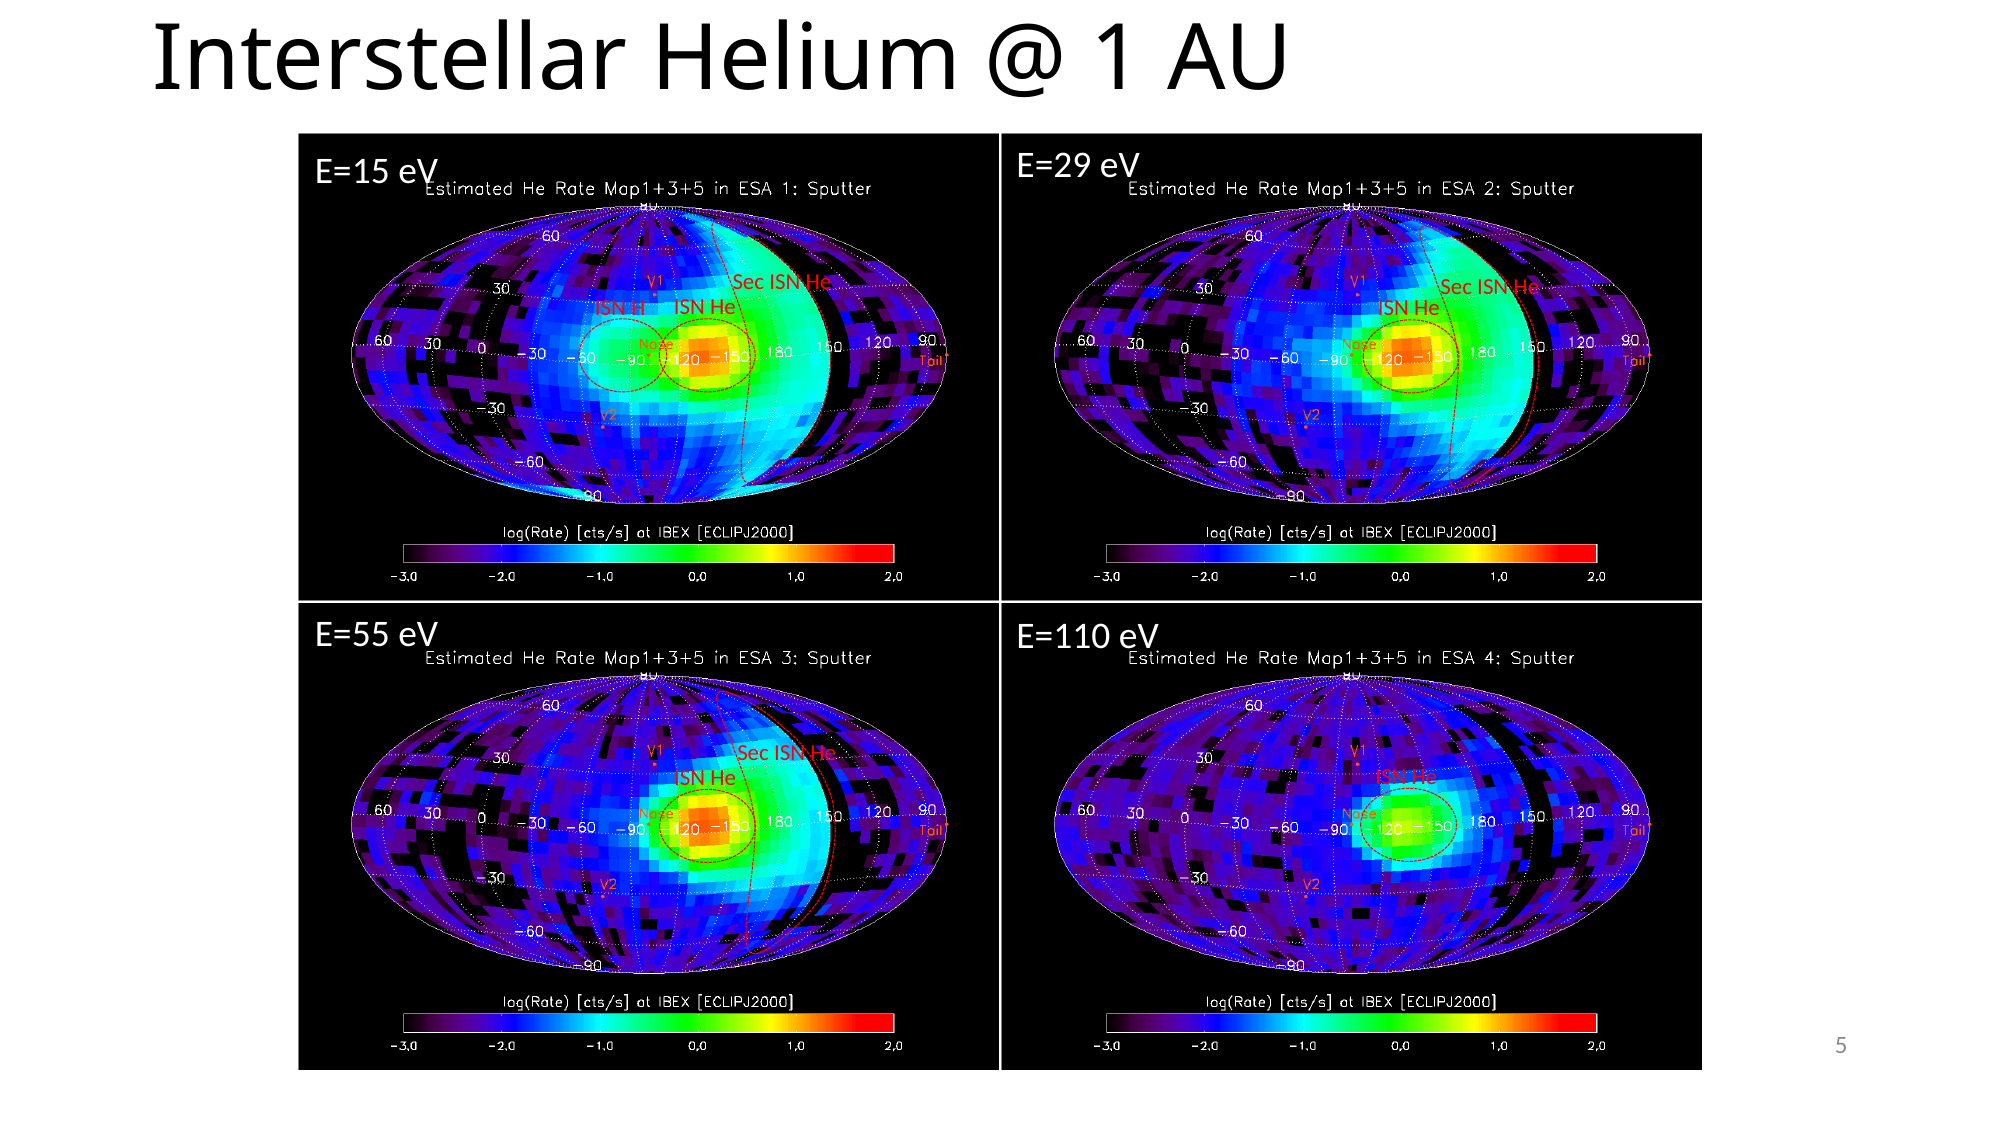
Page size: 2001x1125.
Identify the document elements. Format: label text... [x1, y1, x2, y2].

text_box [659, 754, 756, 863]
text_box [1360, 753, 1457, 862]
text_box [667, 284, 711, 392]
slide_number 5 [1412, 1013, 1863, 1074]
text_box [1363, 285, 1419, 393]
picture [297, 132, 1703, 1071]
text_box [716, 691, 837, 954]
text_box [1419, 225, 1541, 489]
title Interstellar Helium @ 1 AU [137, 0, 1863, 169]
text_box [579, 284, 667, 392]
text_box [711, 220, 833, 484]
